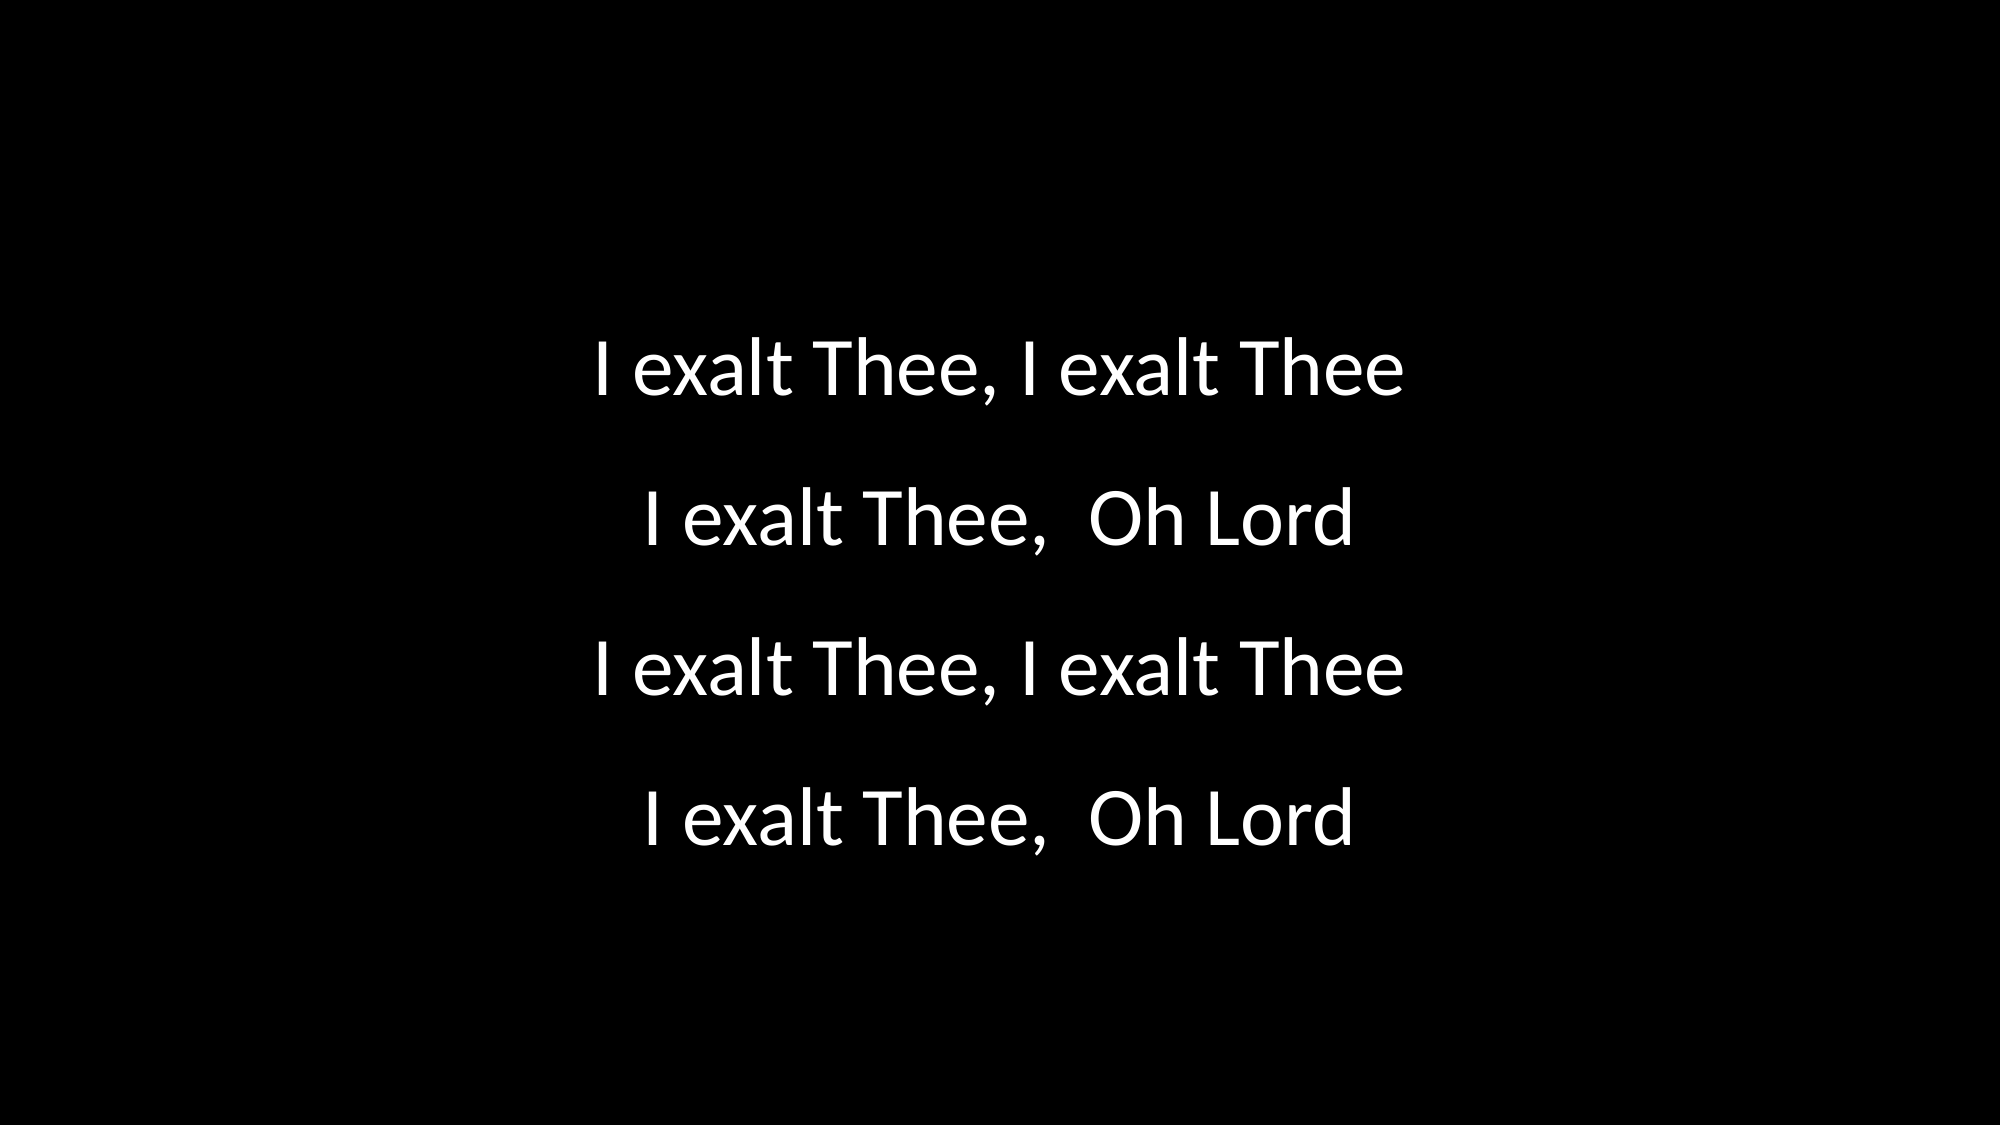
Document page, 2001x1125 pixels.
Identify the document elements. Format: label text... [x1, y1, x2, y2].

subtitle I exalt Thee, I exalt Thee I exalt Thee, Oh Lord I exalt Thee, I exalt Thee I exalt Thee, Oh Lord [0, 0, 2000, 1125]
